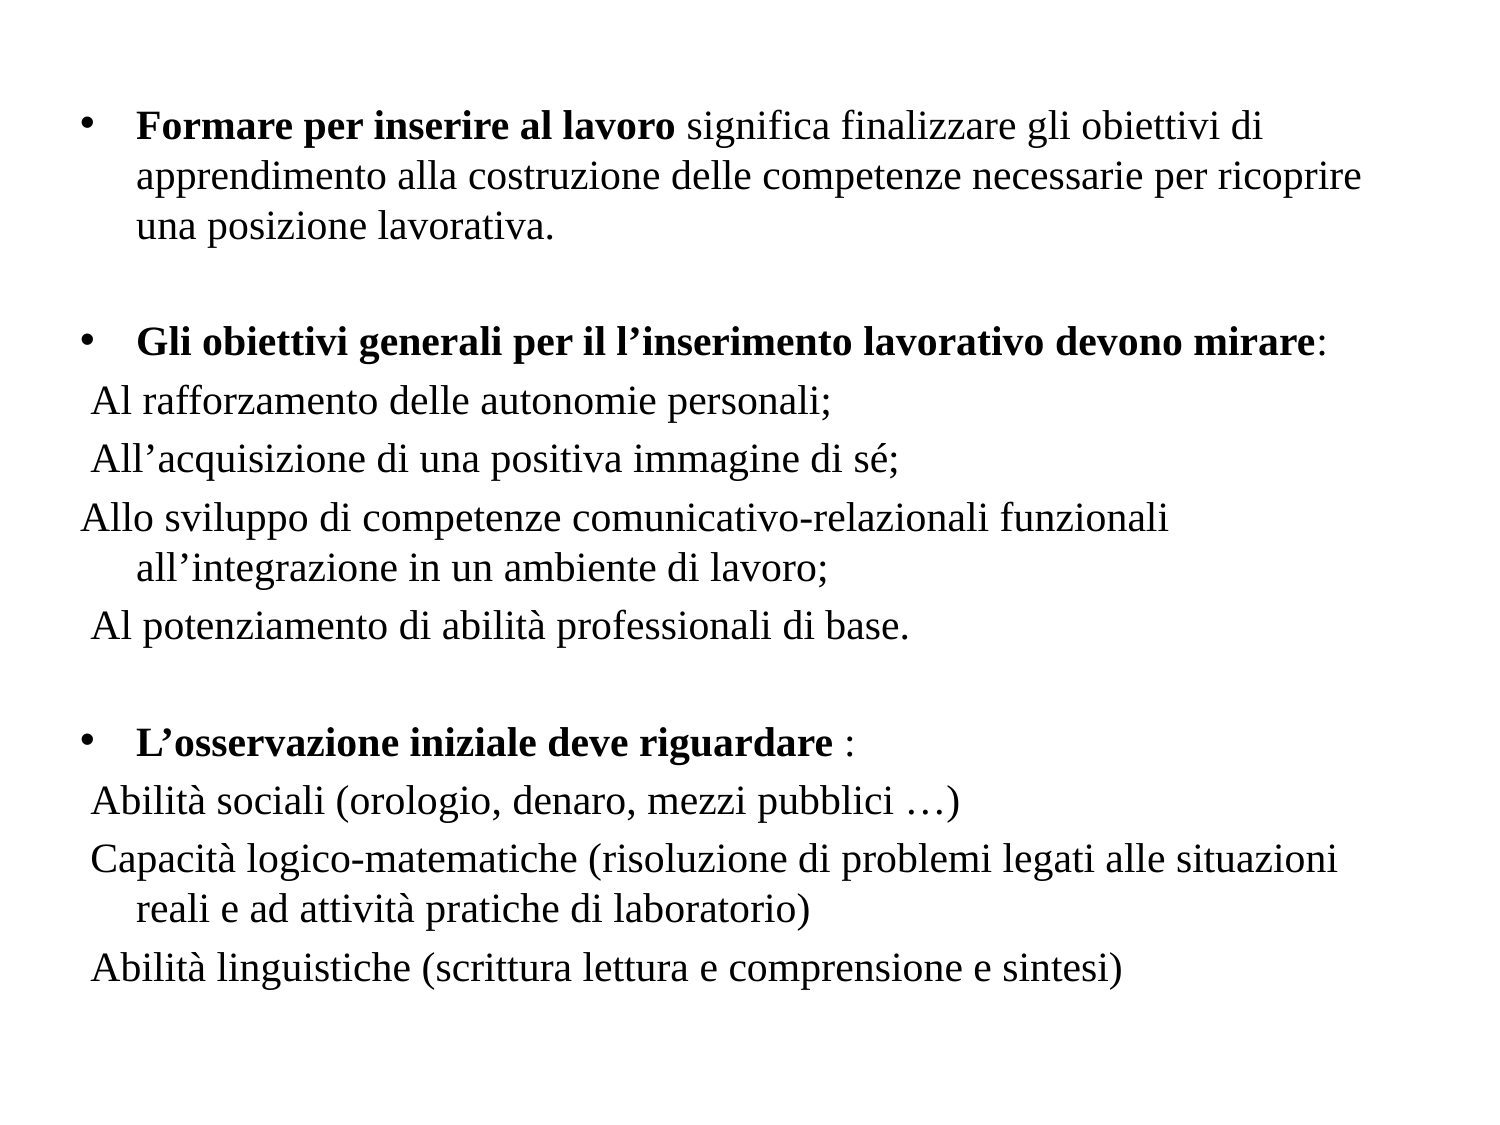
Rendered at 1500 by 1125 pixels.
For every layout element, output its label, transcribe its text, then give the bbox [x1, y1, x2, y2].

list Formare per inserire al lavoro significa finalizzare gli obiettivi di apprendimento alla costruzione delle competenze necessarie per ricoprire una posizione lavorativa. Gli obiettivi generali per il l’inserimento lavorativo devono mirare: Al rafforzamento delle autonomie personali; All’acquisizione di una positiva immagine di sé; Allo sviluppo di competenze comunicativo-relazionali funzionali all’integrazione in un ambiente di lavoro; Al potenziamento di abilità professionali di base. L’osservazione iniziale deve riguardare : Abilità sociali (orologio, denaro, mezzi pubblici …) Capacità logico-matematiche (risoluzione di problemi legati alle situazioni reali e ad attività pratiche di laboratorio) Abilità linguistiche (scrittura lettura e comprensione e sintesi) [64, 90, 1415, 1106]
